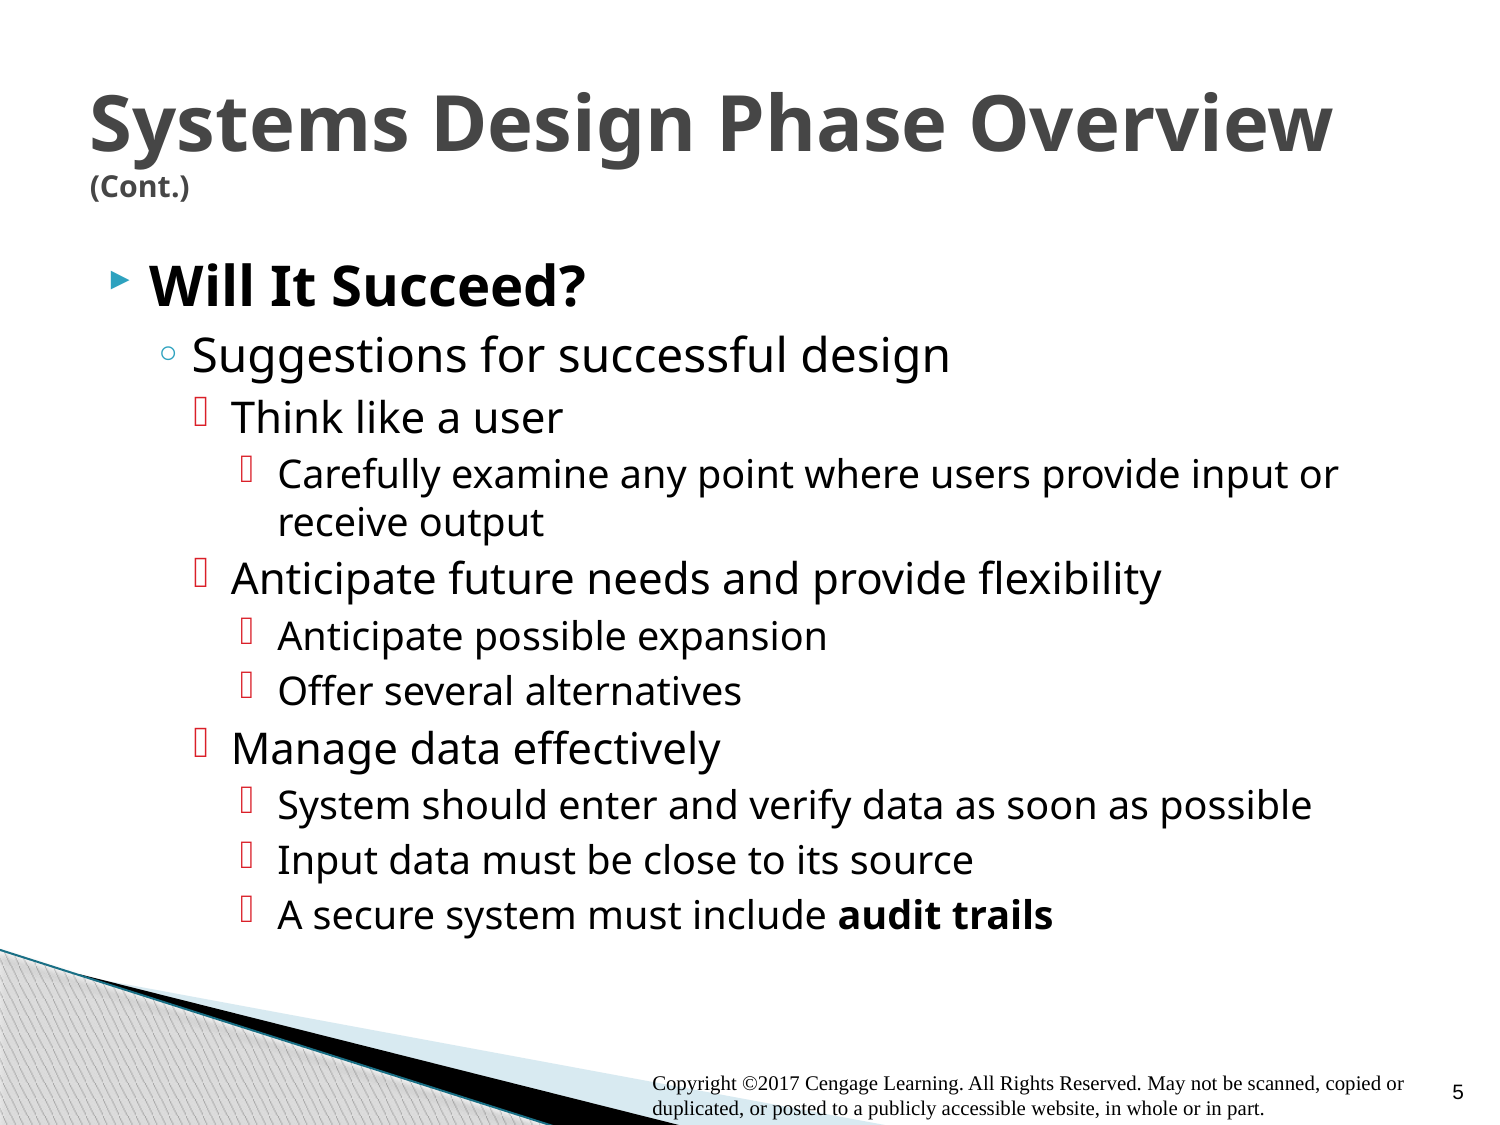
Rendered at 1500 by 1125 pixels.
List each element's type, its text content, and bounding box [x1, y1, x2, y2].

slide_number 5 [1418, 1051, 1479, 1112]
title Systems Design Phase Overview (Cont.) [75, 45, 1425, 233]
footer Copyright ©2017 Cengage Learning. All Rights Reserved. May not be scanned, copied or duplicated, or posted to a publicly accessible website, in whole or in part. [637, 1062, 1444, 1125]
list Will It Succeed? Suggestions for successful design Think like a user Carefully examine any point where users provide input or receive output Anticipate future needs and provide flexibility Anticipate possible expansion Offer several alternatives Manage data effectively System should enter and verify data as soon as possible Input data must be close to its source A secure system must include audit trails [75, 243, 1425, 986]
